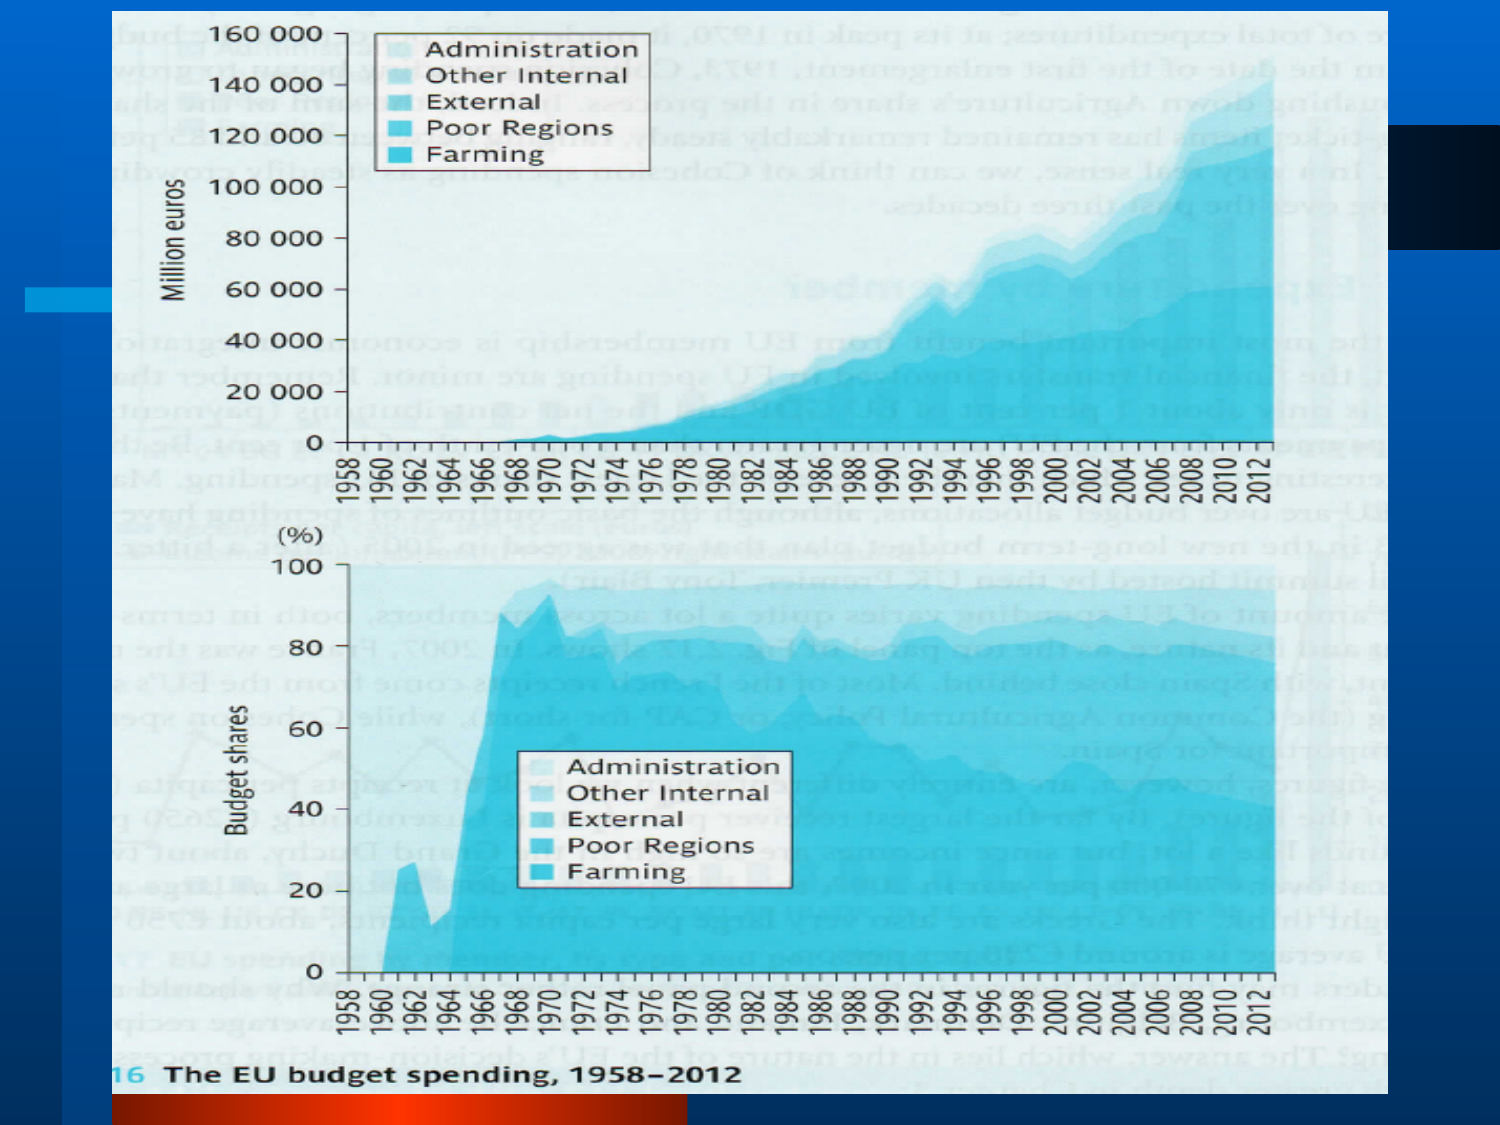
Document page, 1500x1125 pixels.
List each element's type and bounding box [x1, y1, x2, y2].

picture [111, 11, 1389, 1095]
